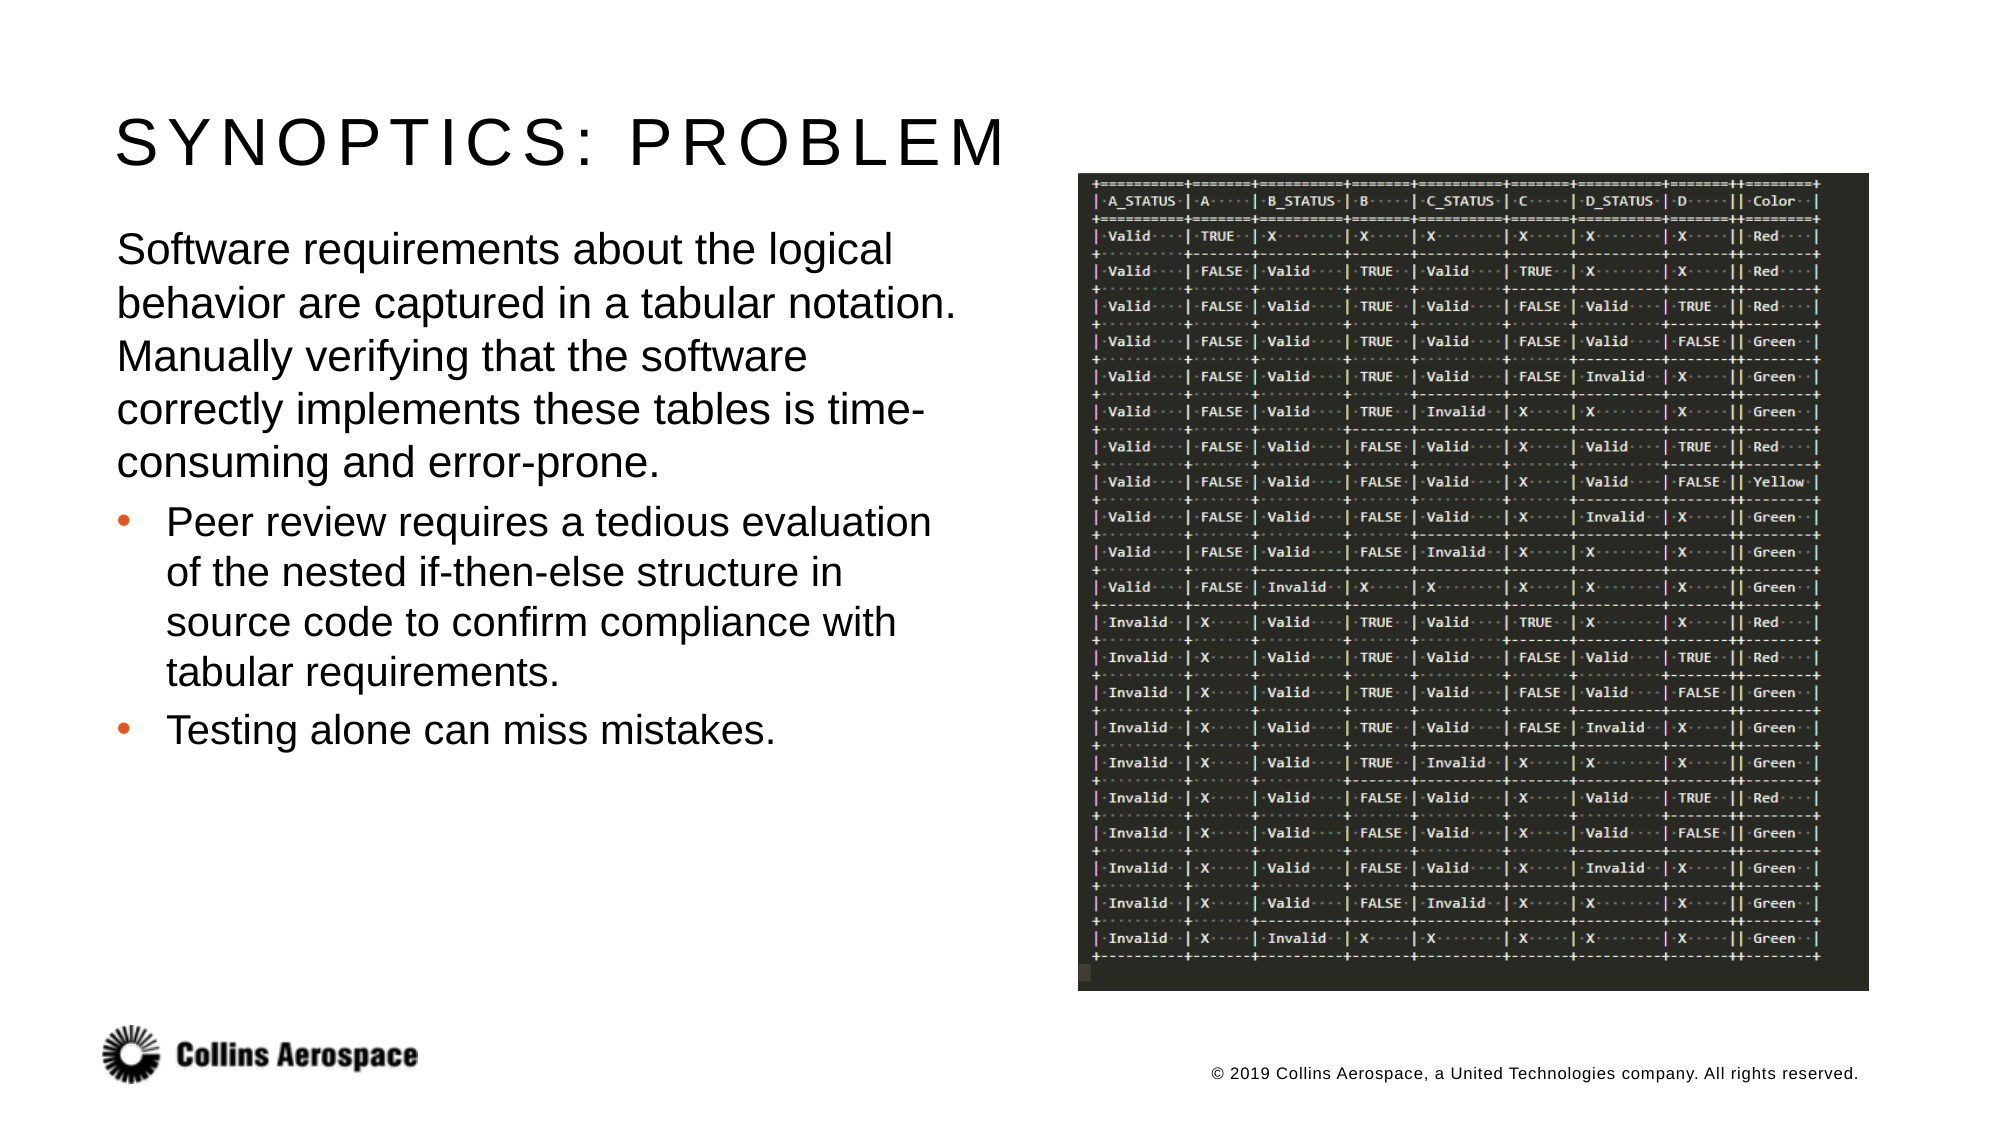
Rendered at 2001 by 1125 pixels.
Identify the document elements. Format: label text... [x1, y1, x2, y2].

picture [102, 1025, 418, 1086]
picture [1078, 173, 1869, 991]
list Software requirements about the logical behavior are captured in a tabular notation. Manually verifying that the software correctly implements these tables is time-consuming and error-prone. Peer review requires a tedious evaluation of the nested if-then-else structure in source code to confirm compliance with tabular requirements. Testing alone can miss mistakes. [99, 213, 987, 967]
title Synoptics: Problem [99, 76, 1900, 201]
